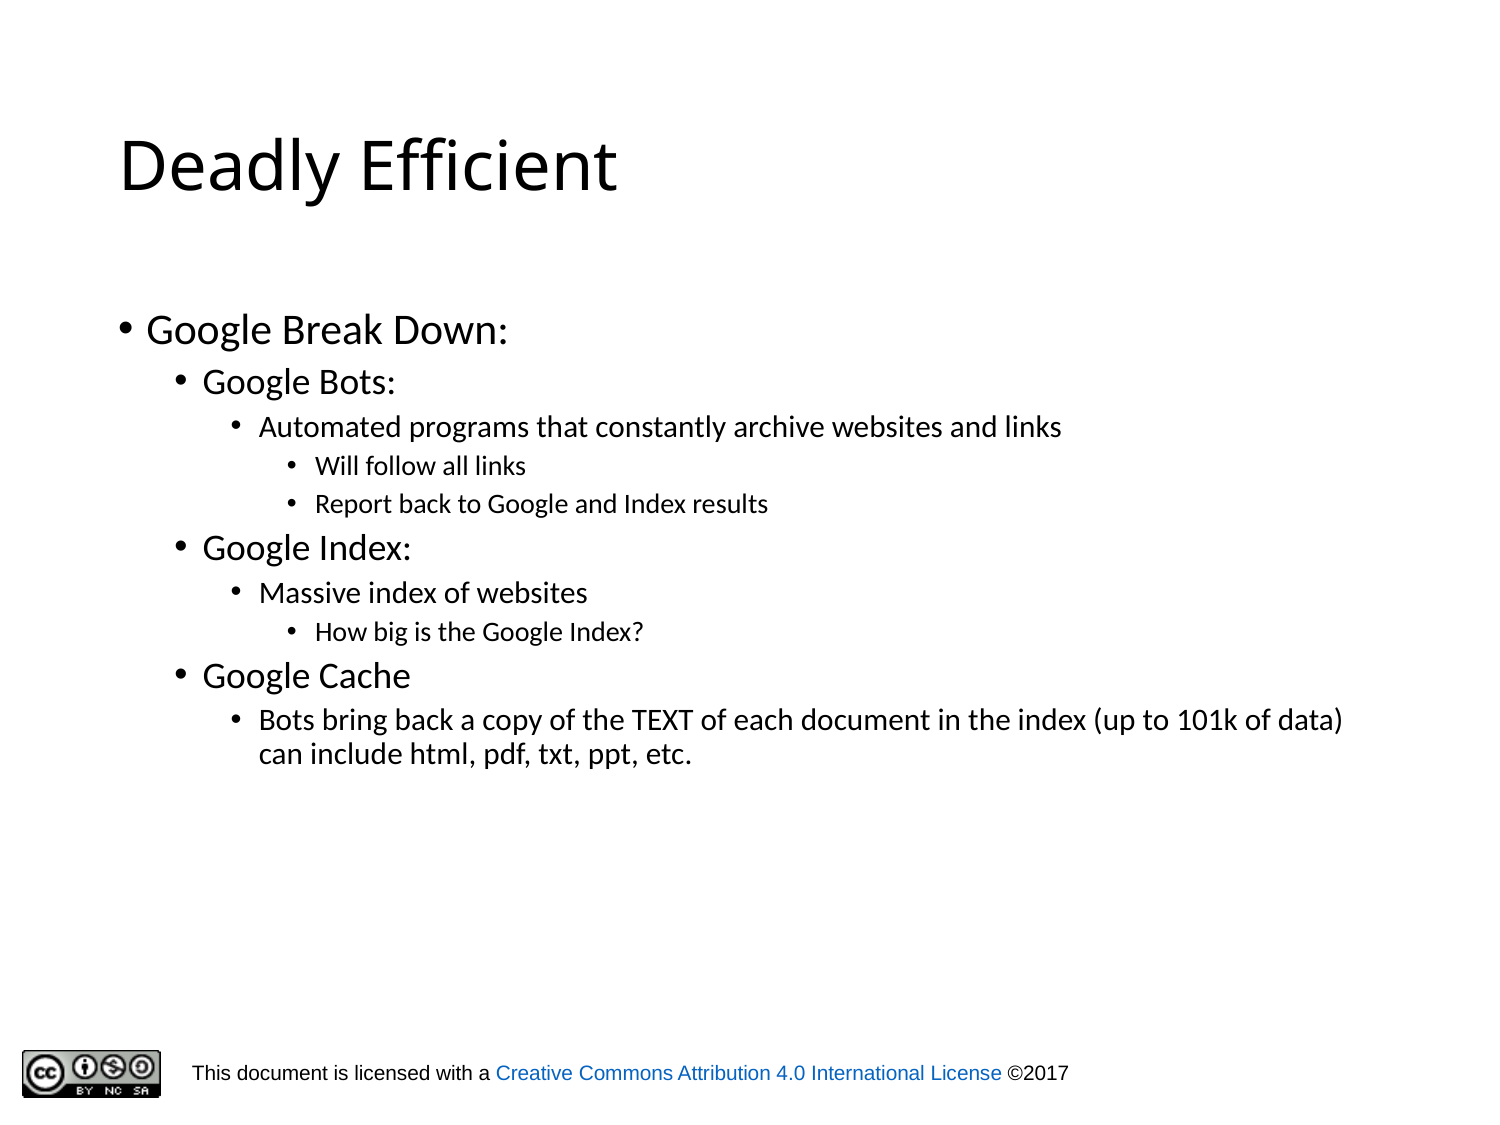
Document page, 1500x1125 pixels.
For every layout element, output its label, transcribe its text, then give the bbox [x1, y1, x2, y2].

picture [22, 1050, 161, 1098]
list Google Break Down: Google Bots: Automated programs that constantly archive websites and links Will follow all links Report back to Google and Index results Google Index: Massive index of websites How big is the Google Index? Google Cache Bots bring back a copy of the TEXT of each document in the index (up to 101k of data) can include html, pdf, txt, ppt, etc. [103, 299, 1397, 1014]
title Deadly Efficient [103, 59, 1397, 278]
